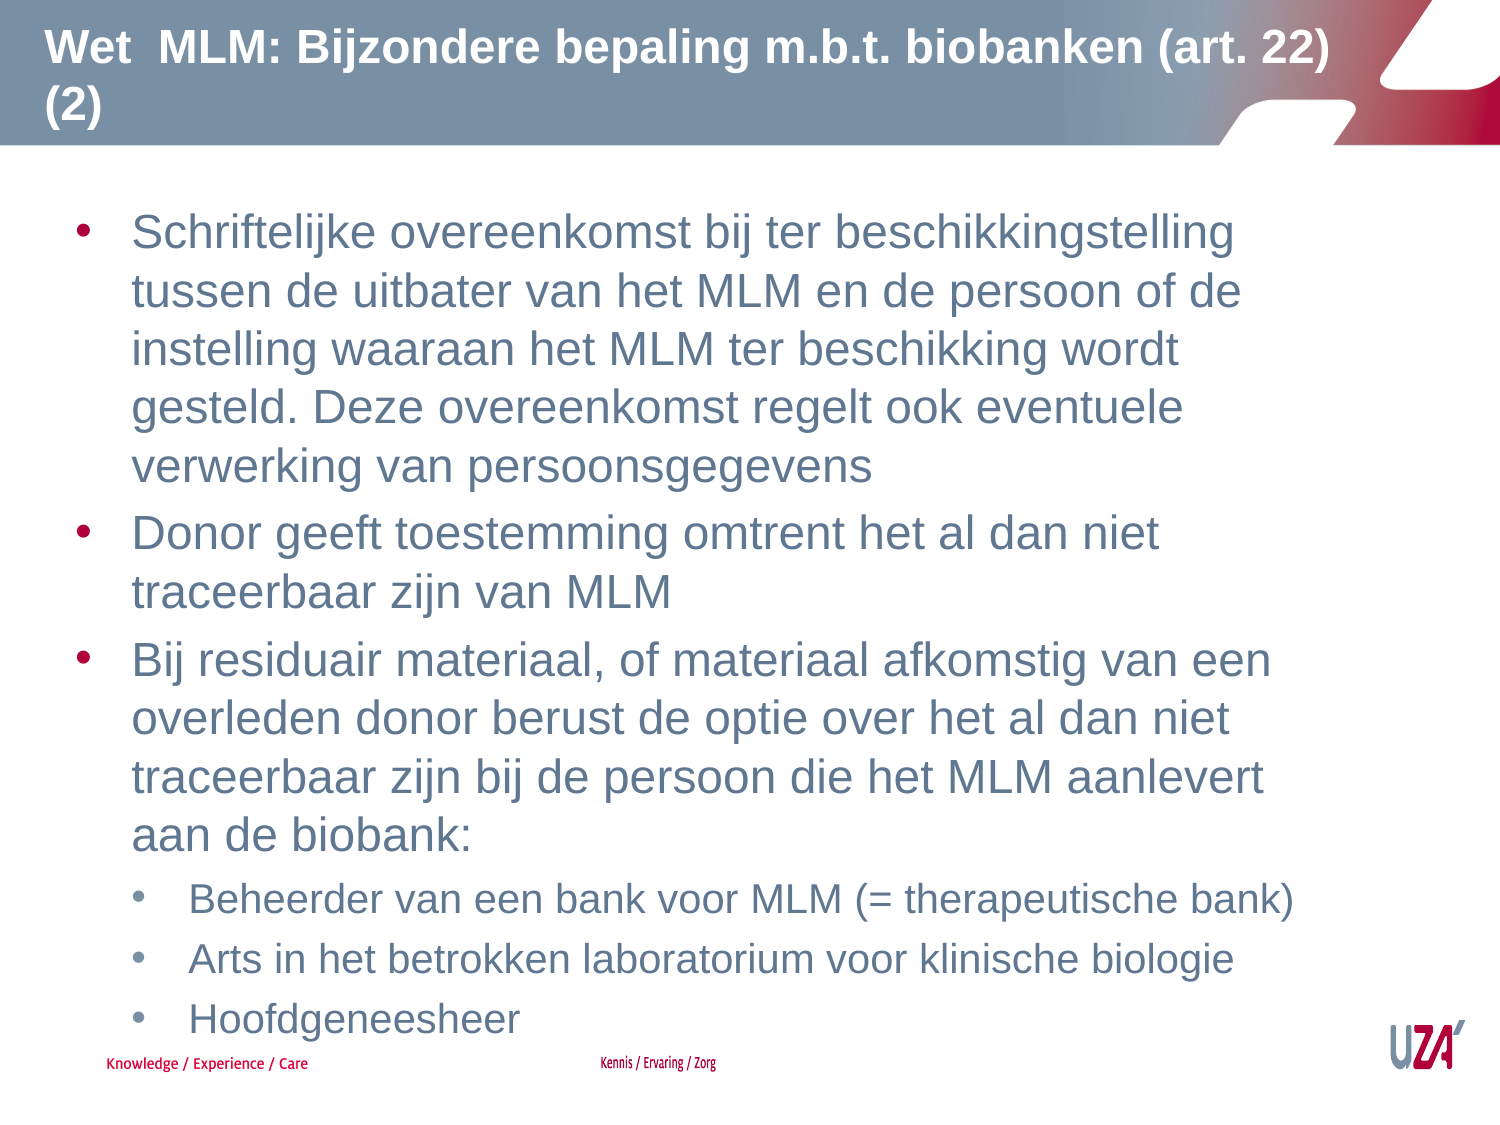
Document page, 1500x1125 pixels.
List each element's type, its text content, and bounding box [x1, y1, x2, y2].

title Wet MLM: Bijzondere bepaling m.b.t. biobanken (art. 22) (2) [44, 0, 1404, 146]
list Schriftelijke overeenkomst bij ter beschikkingstelling tussen de uitbater van het MLM en de persoon of de instelling waaraan het MLM ter beschikking wordt gesteld. Deze overeenkomst regelt ook eventuele verwerking van persoonsgegevens Donor geeft toestemming omtrent het al dan niet traceerbaar zijn van MLM Bij residuair materiaal, of materiaal afkomstig van een overleden donor berust de optie over het al dan niet traceerbaar zijn bij de persoon die het MLM aanlevert aan de biobank: Beheerder van een bank voor MLM (= therapeutische bank) Arts in het betrokken laboratorium voor klinische biologie Hoofdgeneesheer [74, 199, 1326, 1066]
picture [0, 0, 1500, 1125]
